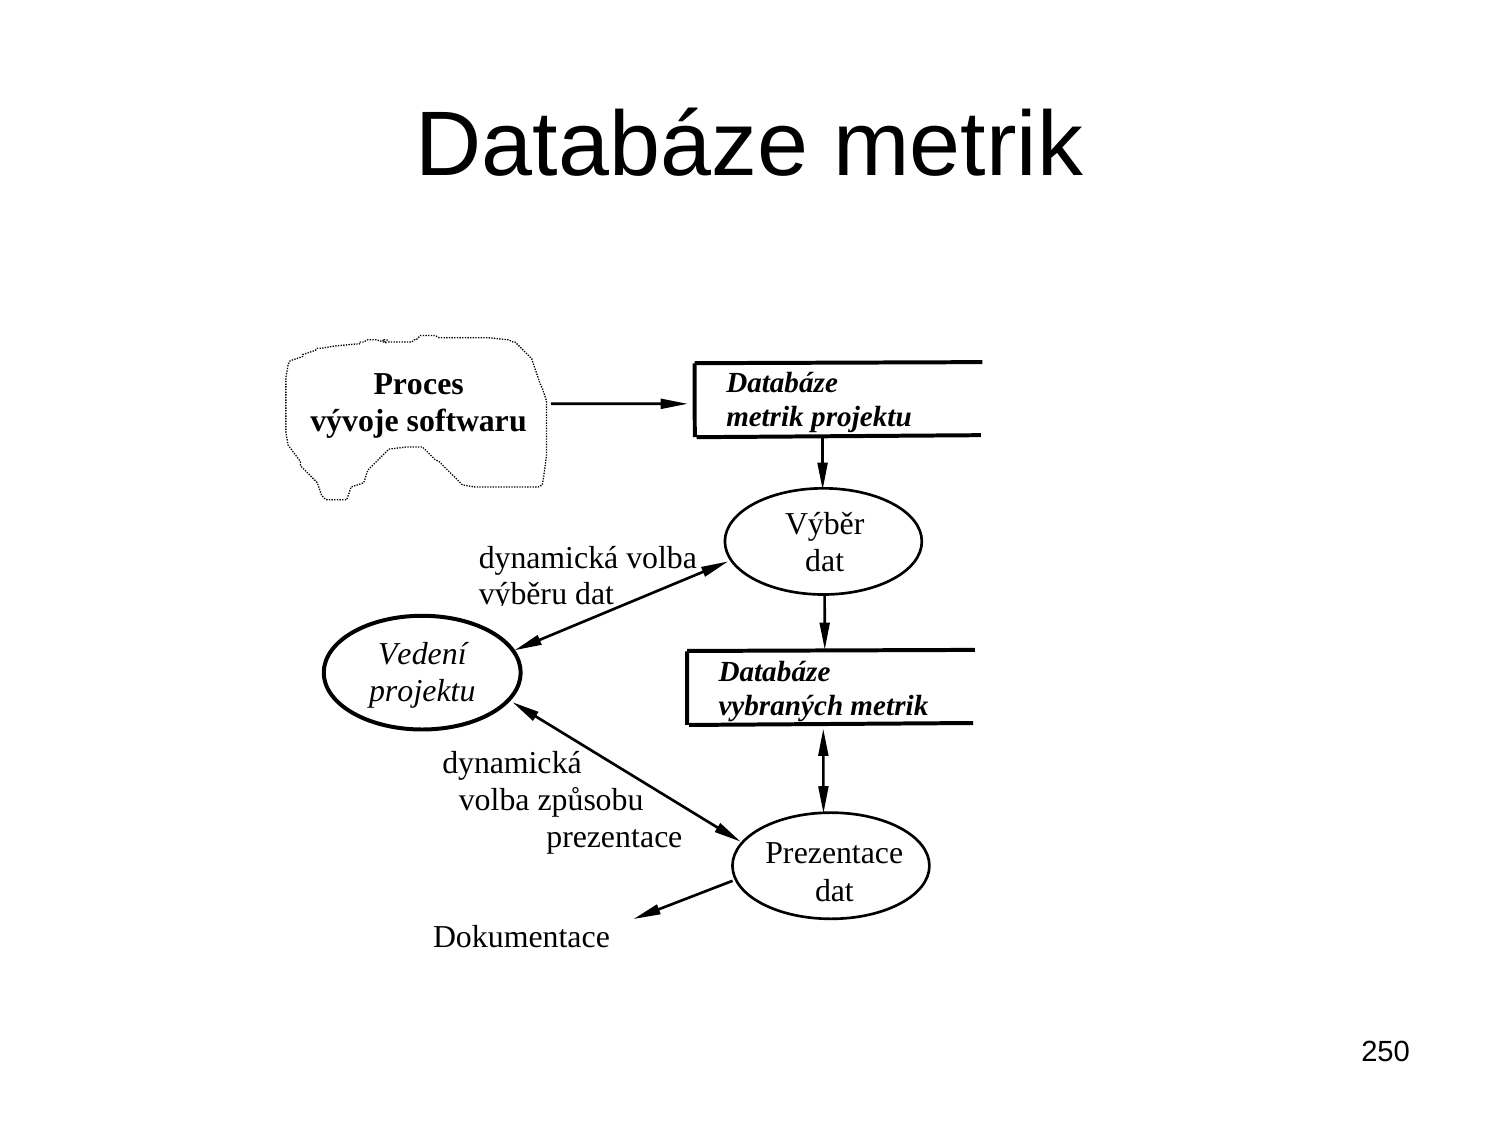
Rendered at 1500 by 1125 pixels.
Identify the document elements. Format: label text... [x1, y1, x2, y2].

slide_number 250 [1074, 1024, 1426, 1103]
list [147, 302, 1353, 965]
title Databáze metrik [74, 44, 1426, 233]
